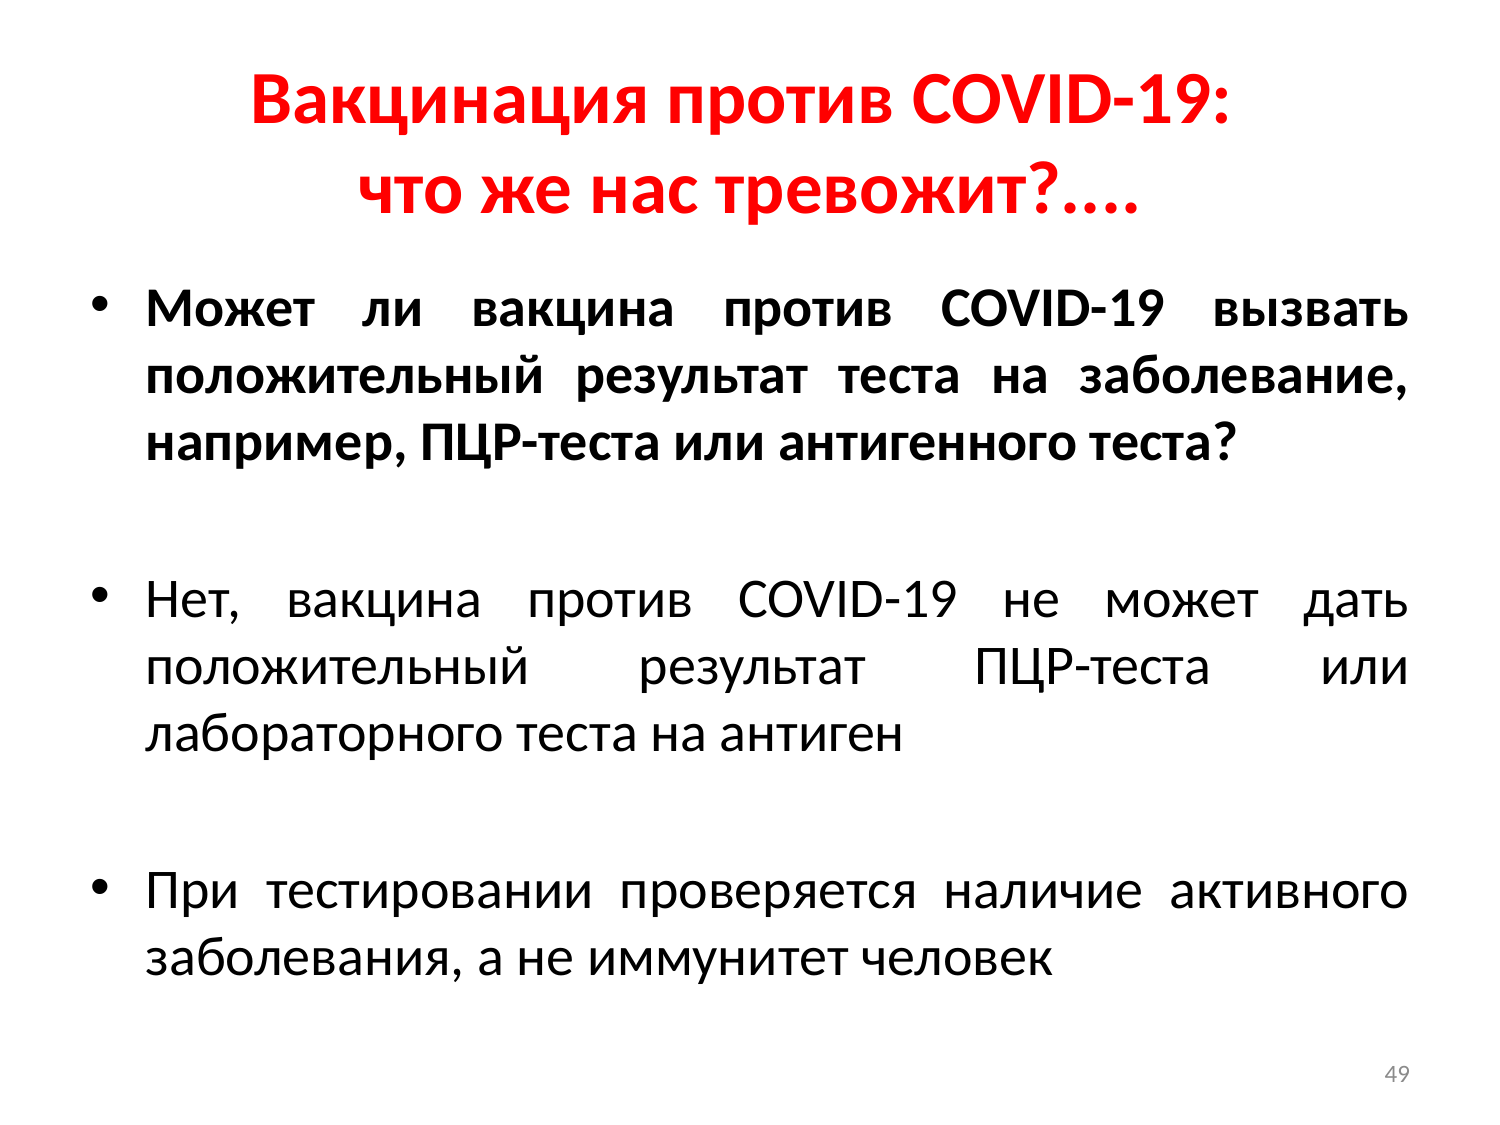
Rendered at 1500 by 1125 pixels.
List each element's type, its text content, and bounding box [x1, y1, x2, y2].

title Вакцинация против COVID-19: что же нас тревожит?.... [75, 45, 1425, 233]
list Может ли вакцина против COVID-19 вызвать положительный результат теста на заболевание, например, ПЦР-теста или антигенного теста? Нет, вакцина против COVID-19 не может дать положительный результат ПЦР-теста или лабораторного теста на антиген При тестировании проверяется наличие активного заболевания, а не иммунитет человек [75, 262, 1425, 1005]
slide_number 49 [1074, 1042, 1425, 1103]
